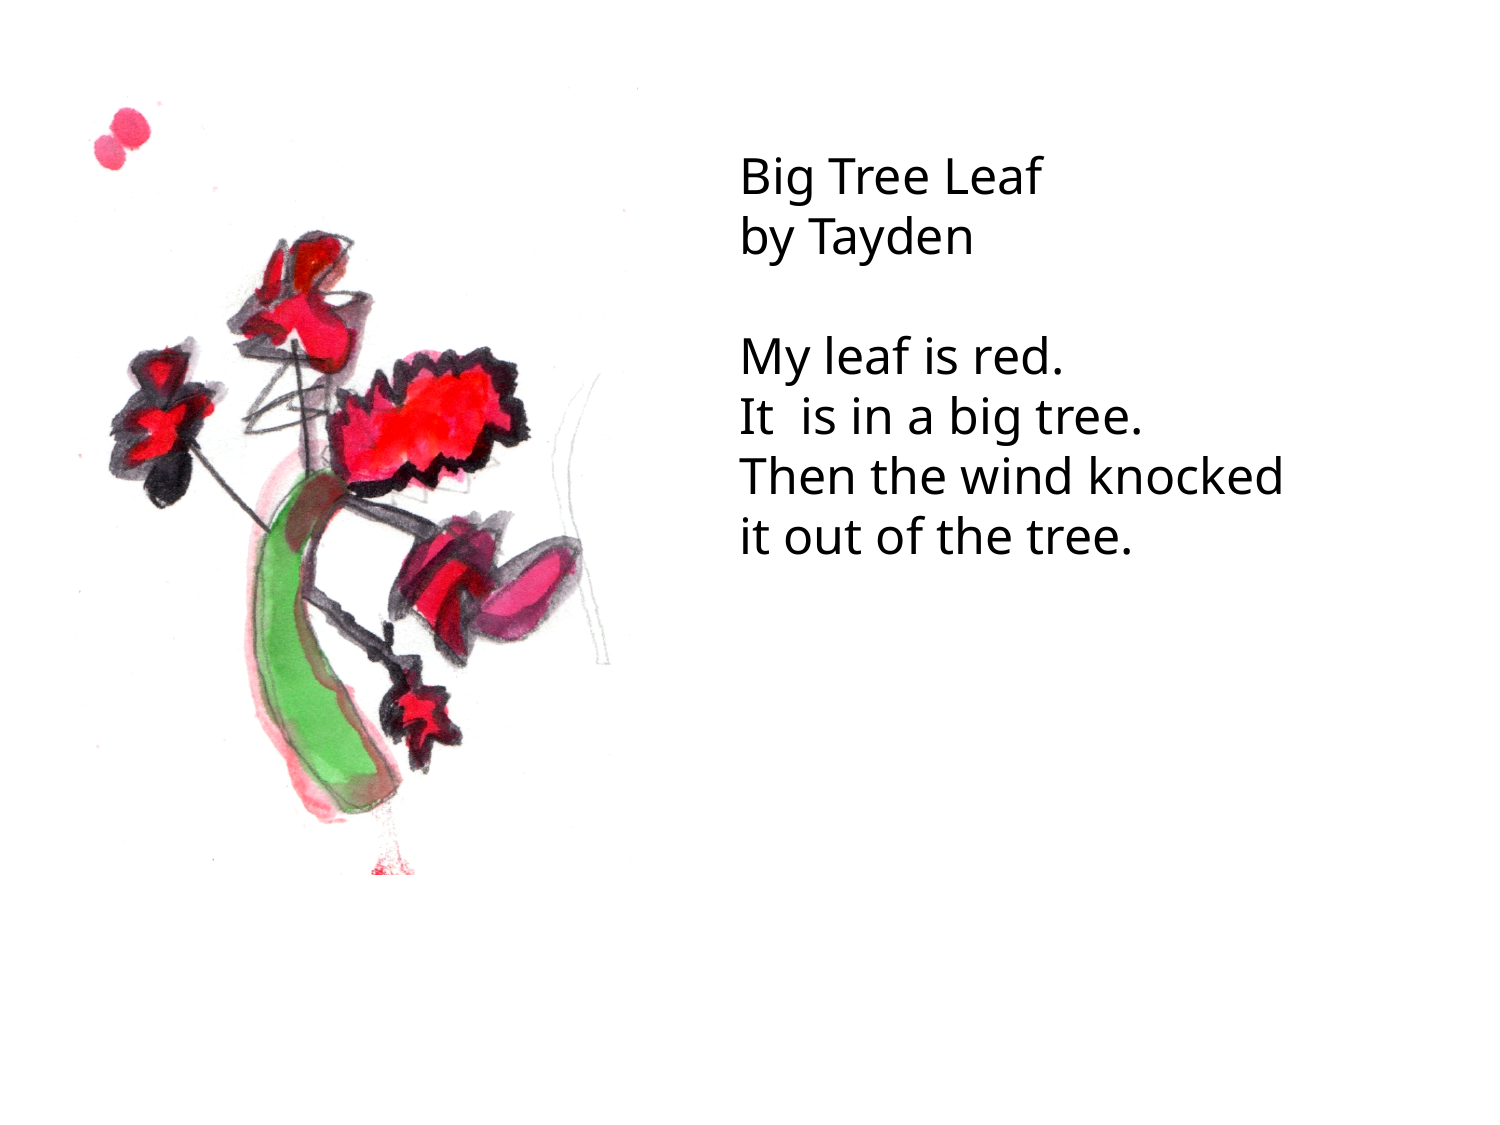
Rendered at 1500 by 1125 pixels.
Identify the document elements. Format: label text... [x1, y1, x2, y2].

text_box Big Tree Leaf by Tayden My leaf is red. It is in a big tree. Then the wind knocked it out of the tree. [724, 137, 1313, 618]
picture [74, 74, 644, 876]
